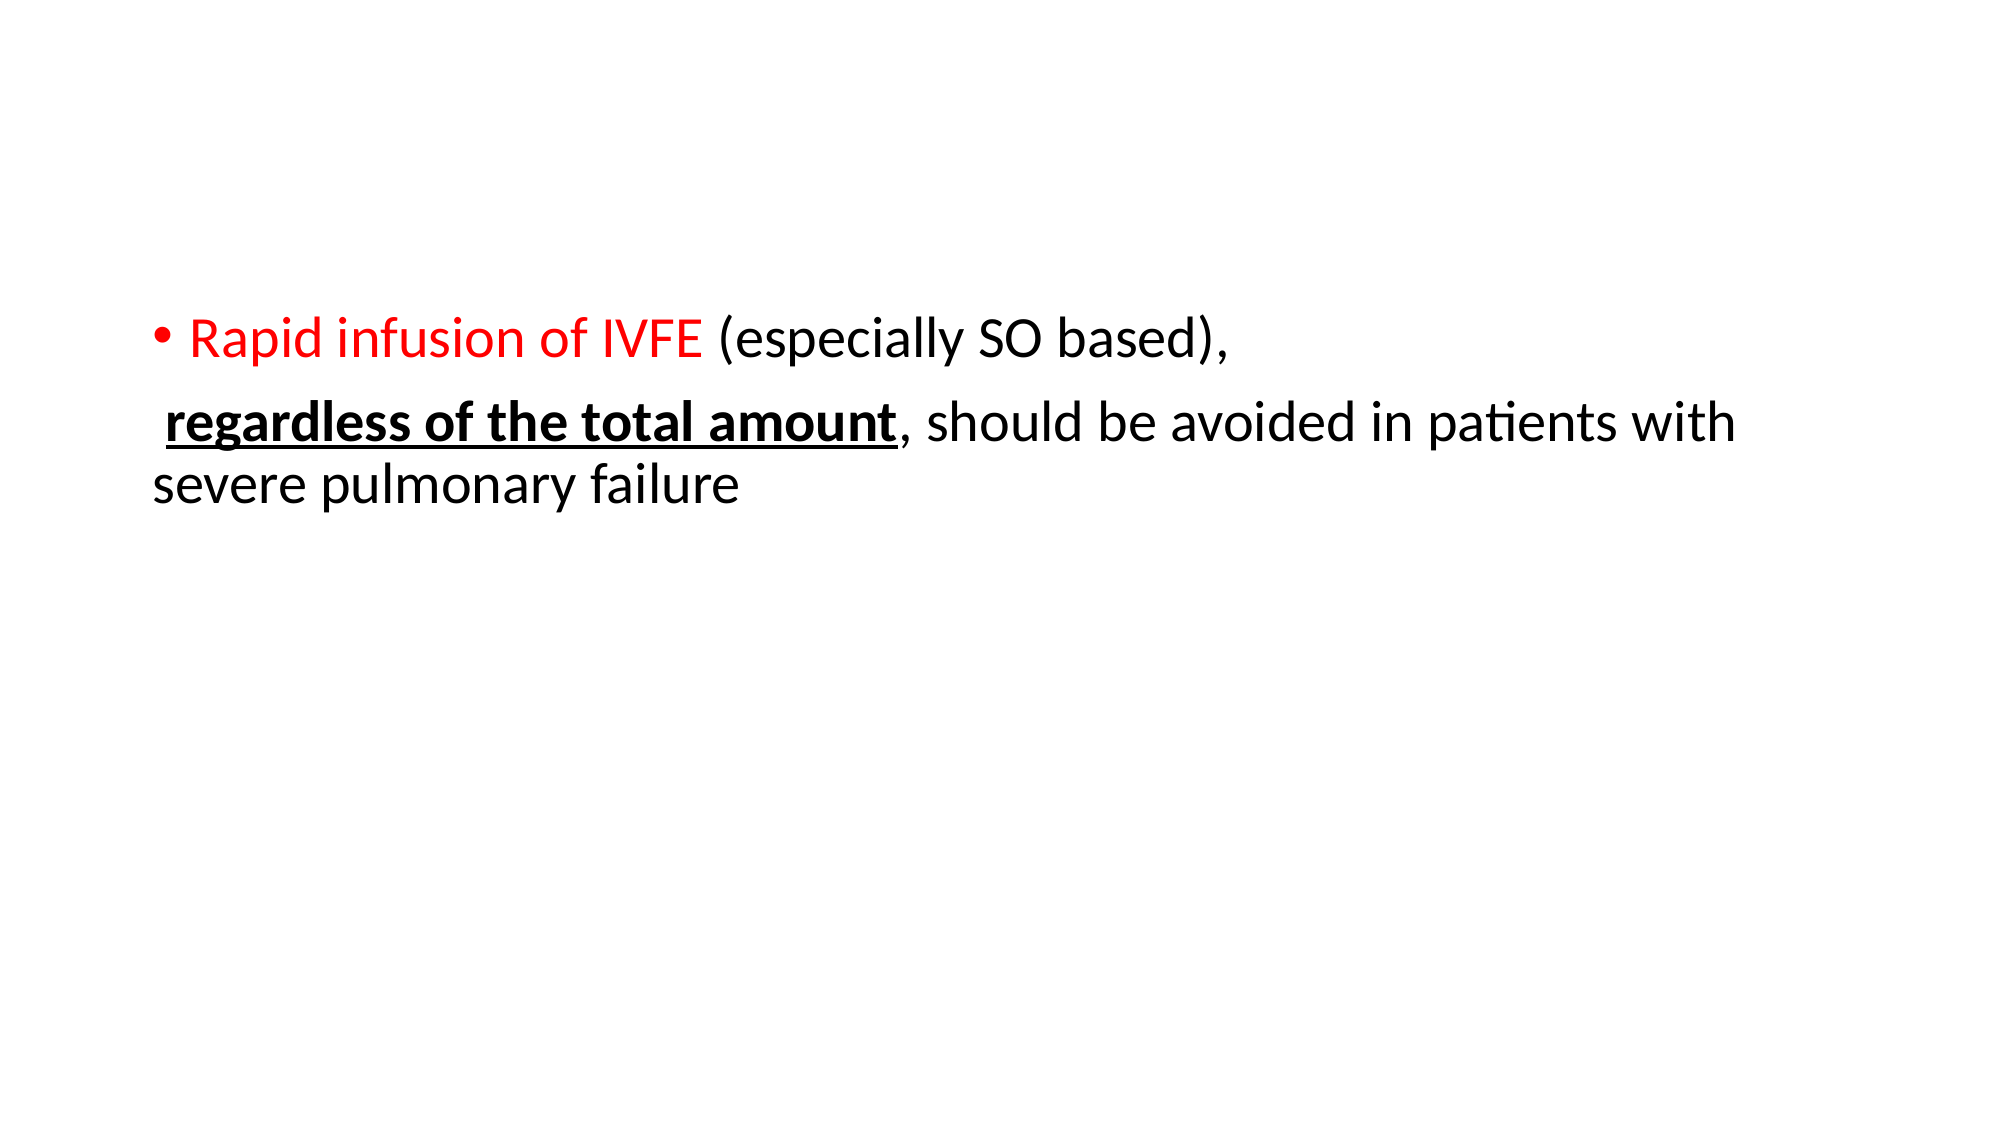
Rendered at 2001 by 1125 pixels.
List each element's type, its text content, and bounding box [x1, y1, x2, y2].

list Rapid infusion of IVFE (especially SO based), regardless of the total amount, should be avoided in patients with severe pulmonary failure [137, 299, 1863, 1014]
